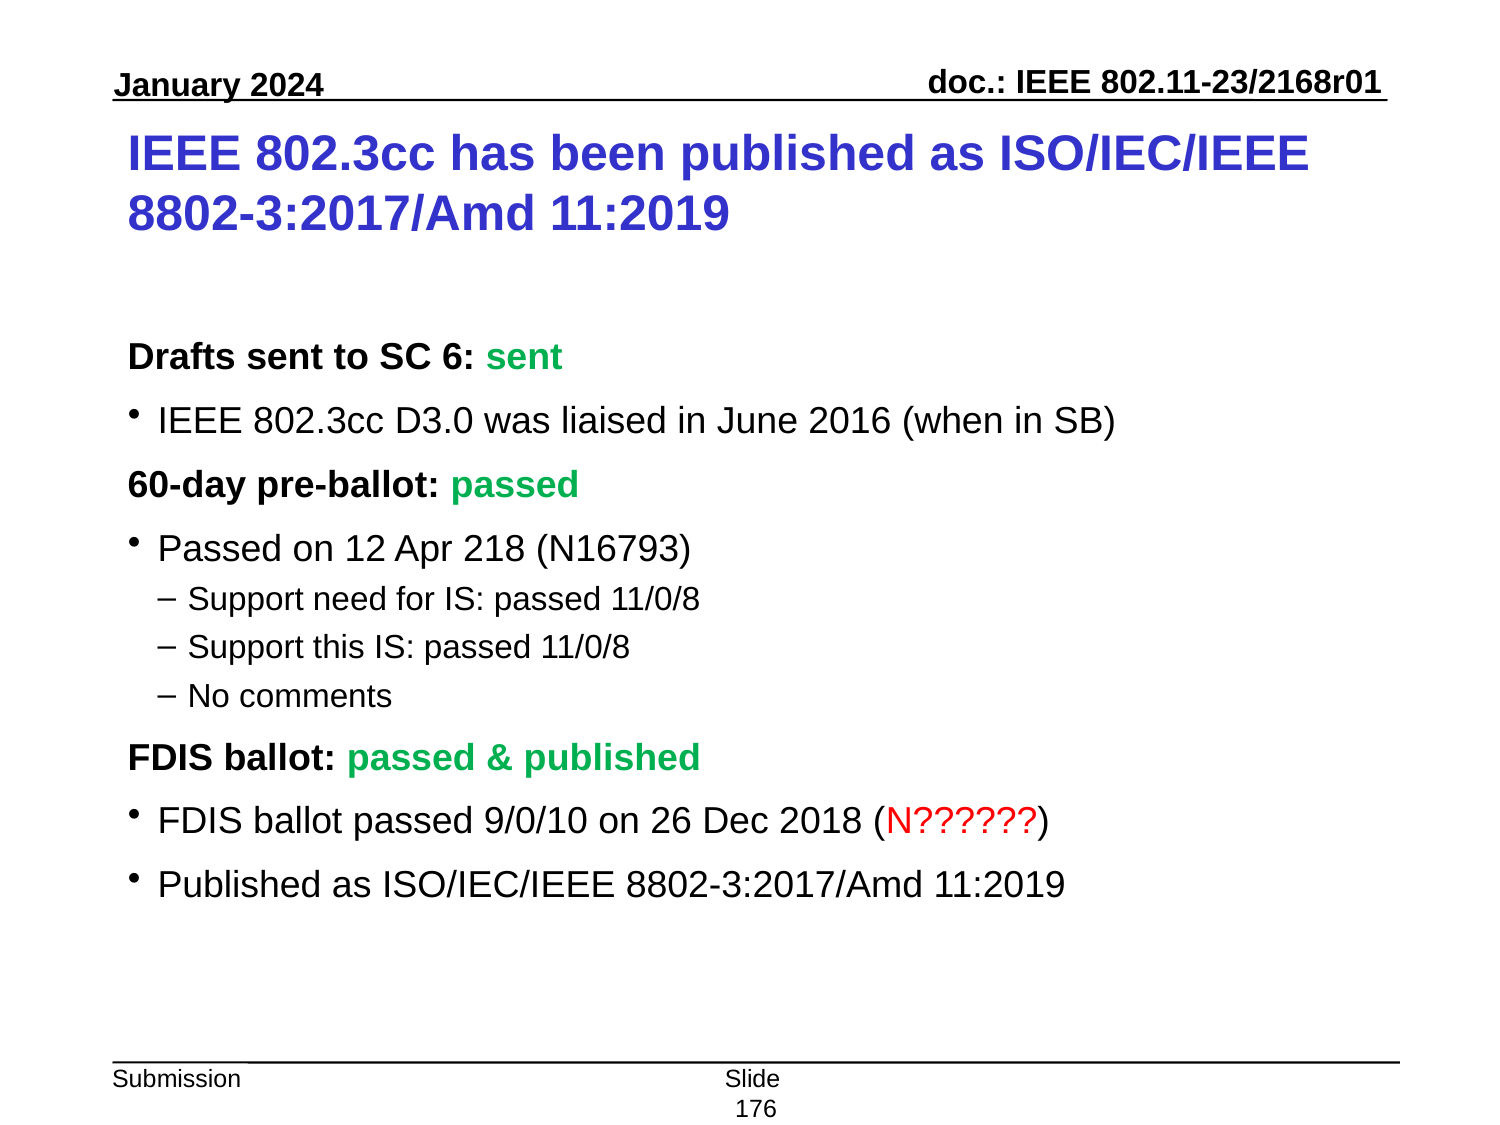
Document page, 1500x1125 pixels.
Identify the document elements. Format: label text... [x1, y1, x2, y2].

list Drafts sent to SC 6: sent IEEE 802.3cc D3.0 was liaised in June 2016 (when in SB) 60-day pre-ballot: passed Passed on 12 Apr 218 (N16793) Support need for IS: passed 11/0/8 Support this IS: passed 11/0/8 No comments FDIS ballot: passed & published FDIS ballot passed 9/0/10 on 26 Dec 2018 (N??????) Published as ISO/IEC/IEEE 8802-3:2017/Amd 11:2019 [112, 324, 1388, 1000]
title IEEE 802.3cc has been published as ISO/IEC/IEEE 8802-3:2017/Amd 11:2019 [112, 112, 1388, 288]
slide_number Slide 176 [709, 1061, 803, 1093]
